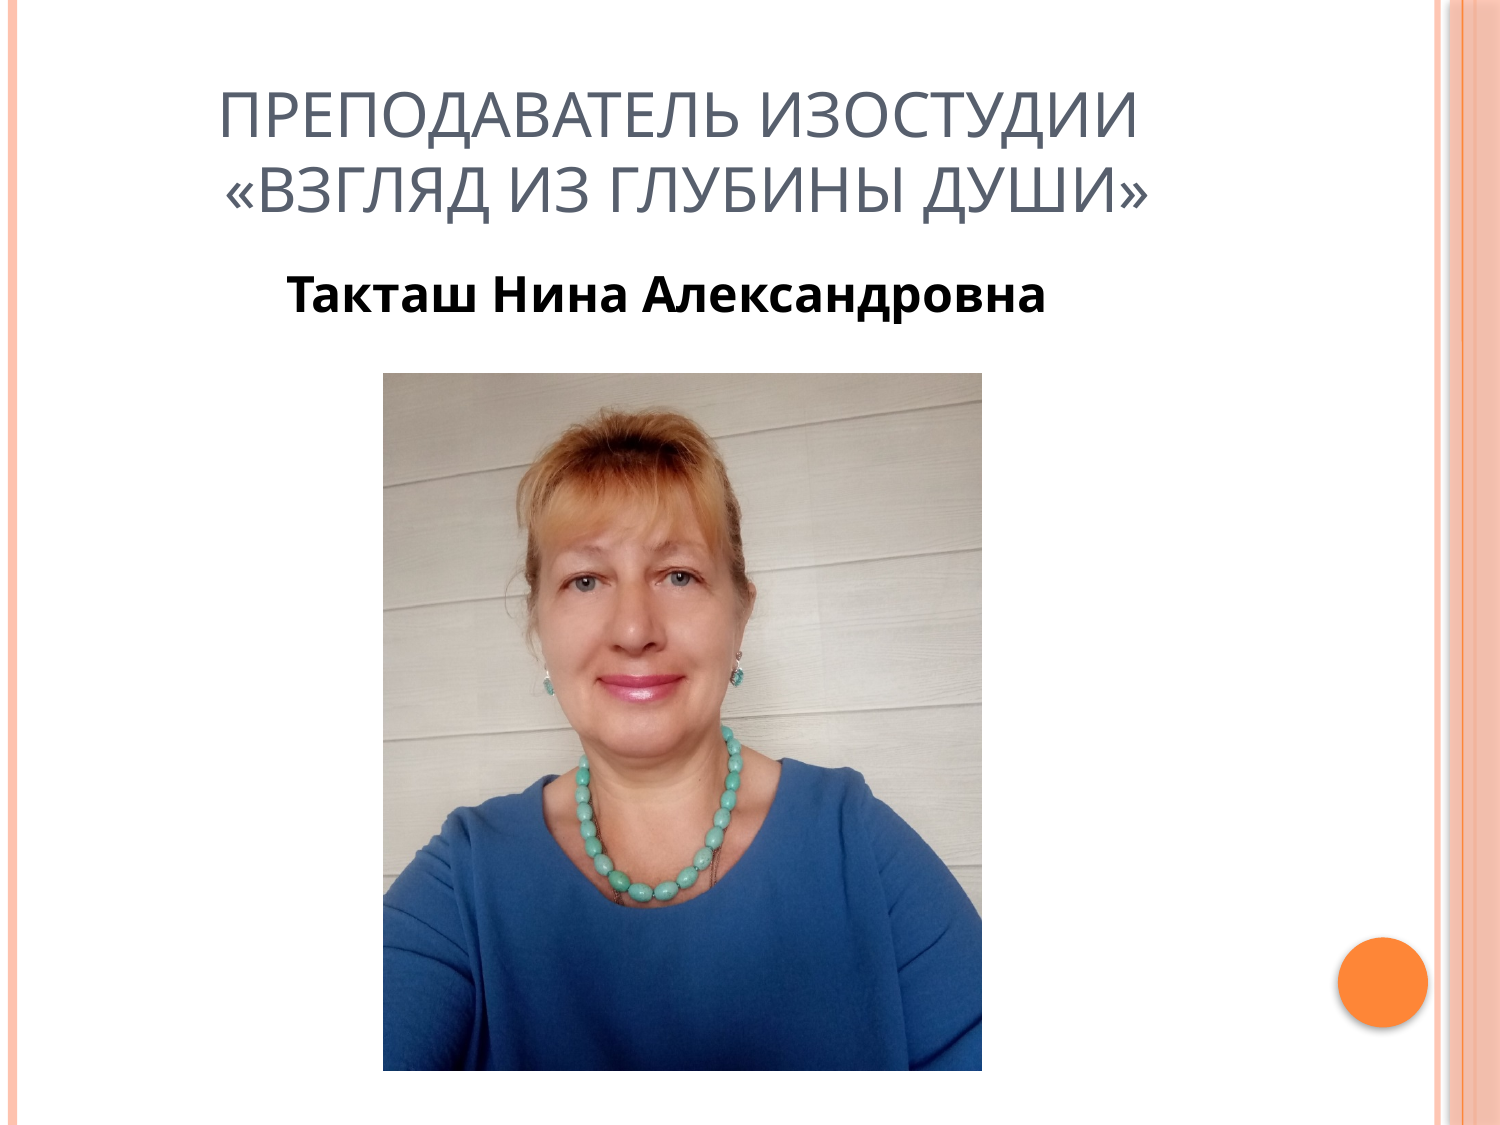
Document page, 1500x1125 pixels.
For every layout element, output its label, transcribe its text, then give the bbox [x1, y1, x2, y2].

title Преподаватель изостудии «Взгляд из глубины души» [75, 45, 1300, 233]
picture [383, 372, 982, 1071]
list Такташ Нина Александровна [64, 255, 1270, 544]
